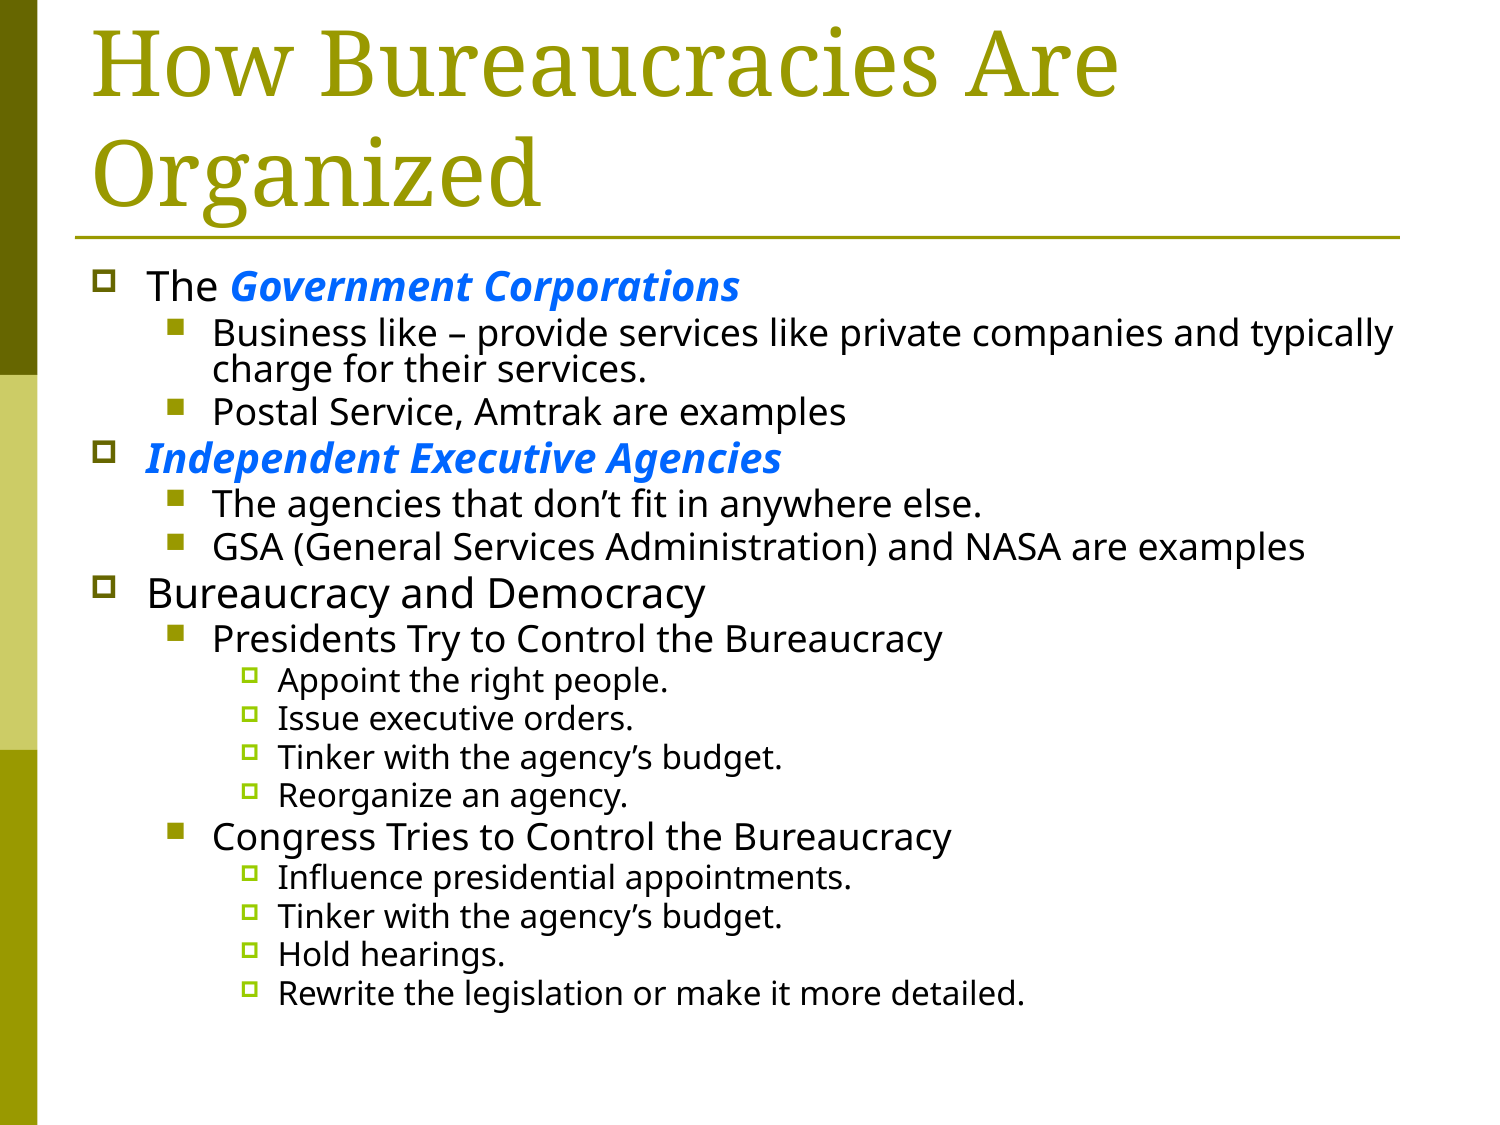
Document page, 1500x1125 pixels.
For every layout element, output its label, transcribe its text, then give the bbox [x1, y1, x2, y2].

title How Bureaucracies Are Organized [74, 45, 1426, 233]
list The Government Corporations Business like – provide services like private companies and typically charge for their services. Postal Service, Amtrak are examples Independent Executive Agencies The agencies that don’t fit in anywhere else. GSA (General Services Administration) and NASA are examples Bureaucracy and Democracy Presidents Try to Control the Bureaucracy Appoint the right people. Issue executive orders. Tinker with the agency’s budget. Reorganize an agency. Congress Tries to Control the Bureaucracy Influence presidential appointments. Tinker with the agency’s budget. Hold hearings. Rewrite the legislation or make it more detailed. [74, 262, 1471, 1101]
